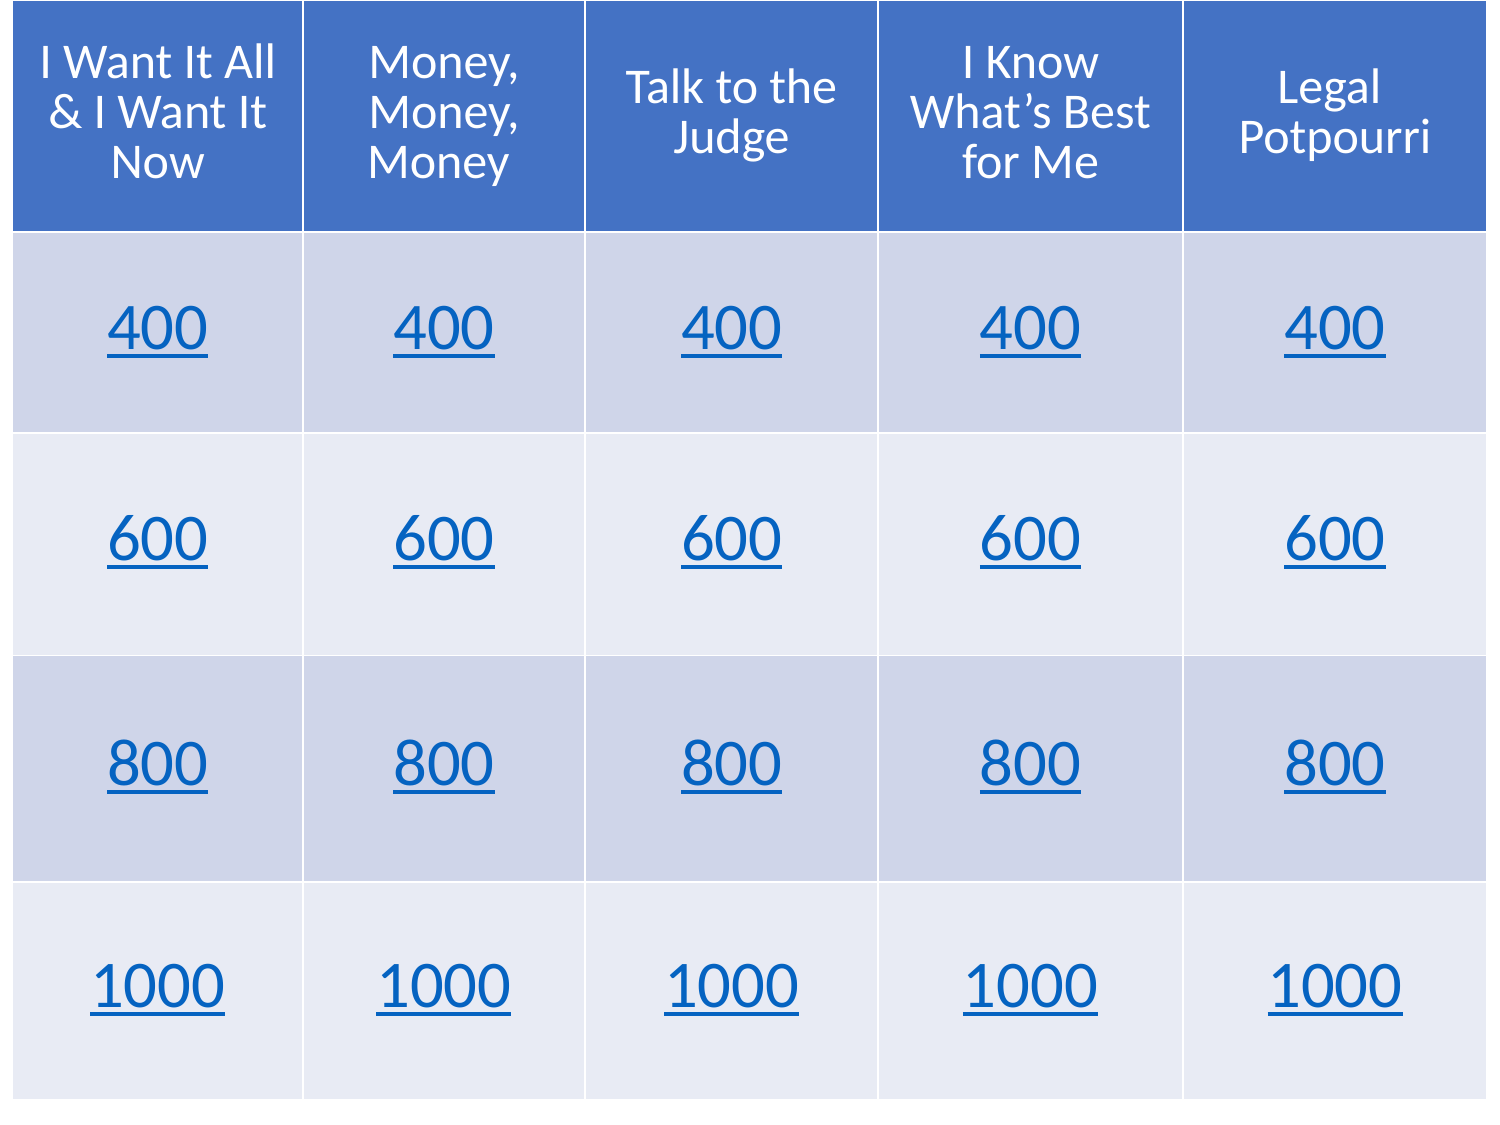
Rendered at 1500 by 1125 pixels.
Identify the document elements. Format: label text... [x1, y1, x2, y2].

table_cell 800 [304, 656, 584, 881]
table_cell 1000 [304, 883, 584, 1099]
table_cell 800 [1184, 656, 1486, 881]
table_cell 1000 [1184, 883, 1486, 1099]
table_cell 600 [304, 434, 584, 655]
table_cell 800 [586, 656, 877, 881]
table_cell 600 [13, 434, 302, 655]
table_cell 600 [879, 434, 1182, 655]
table_cell 1000 [13, 883, 302, 1099]
table_cell 400 [304, 233, 584, 432]
table_cell 600 [1184, 434, 1486, 655]
table_cell 400 [13, 233, 302, 432]
table_cell 600 [586, 434, 877, 655]
table_header I Want It All & I Want It Now [13, 1, 302, 231]
table_cell 800 [13, 656, 302, 881]
table_cell 400 [1184, 233, 1486, 432]
table_header Talk to the Judge [586, 1, 877, 231]
table_cell 1000 [879, 883, 1182, 1099]
table_cell 400 [879, 233, 1182, 432]
table_header I Know What’s Best for Me [879, 1, 1182, 231]
table_cell 400 [586, 233, 877, 432]
table_header Money, Money, Money [304, 1, 584, 231]
table_header Legal Potpourri [1184, 1, 1486, 231]
table_cell 800 [879, 656, 1182, 881]
table_cell 1000 [586, 883, 877, 1099]
